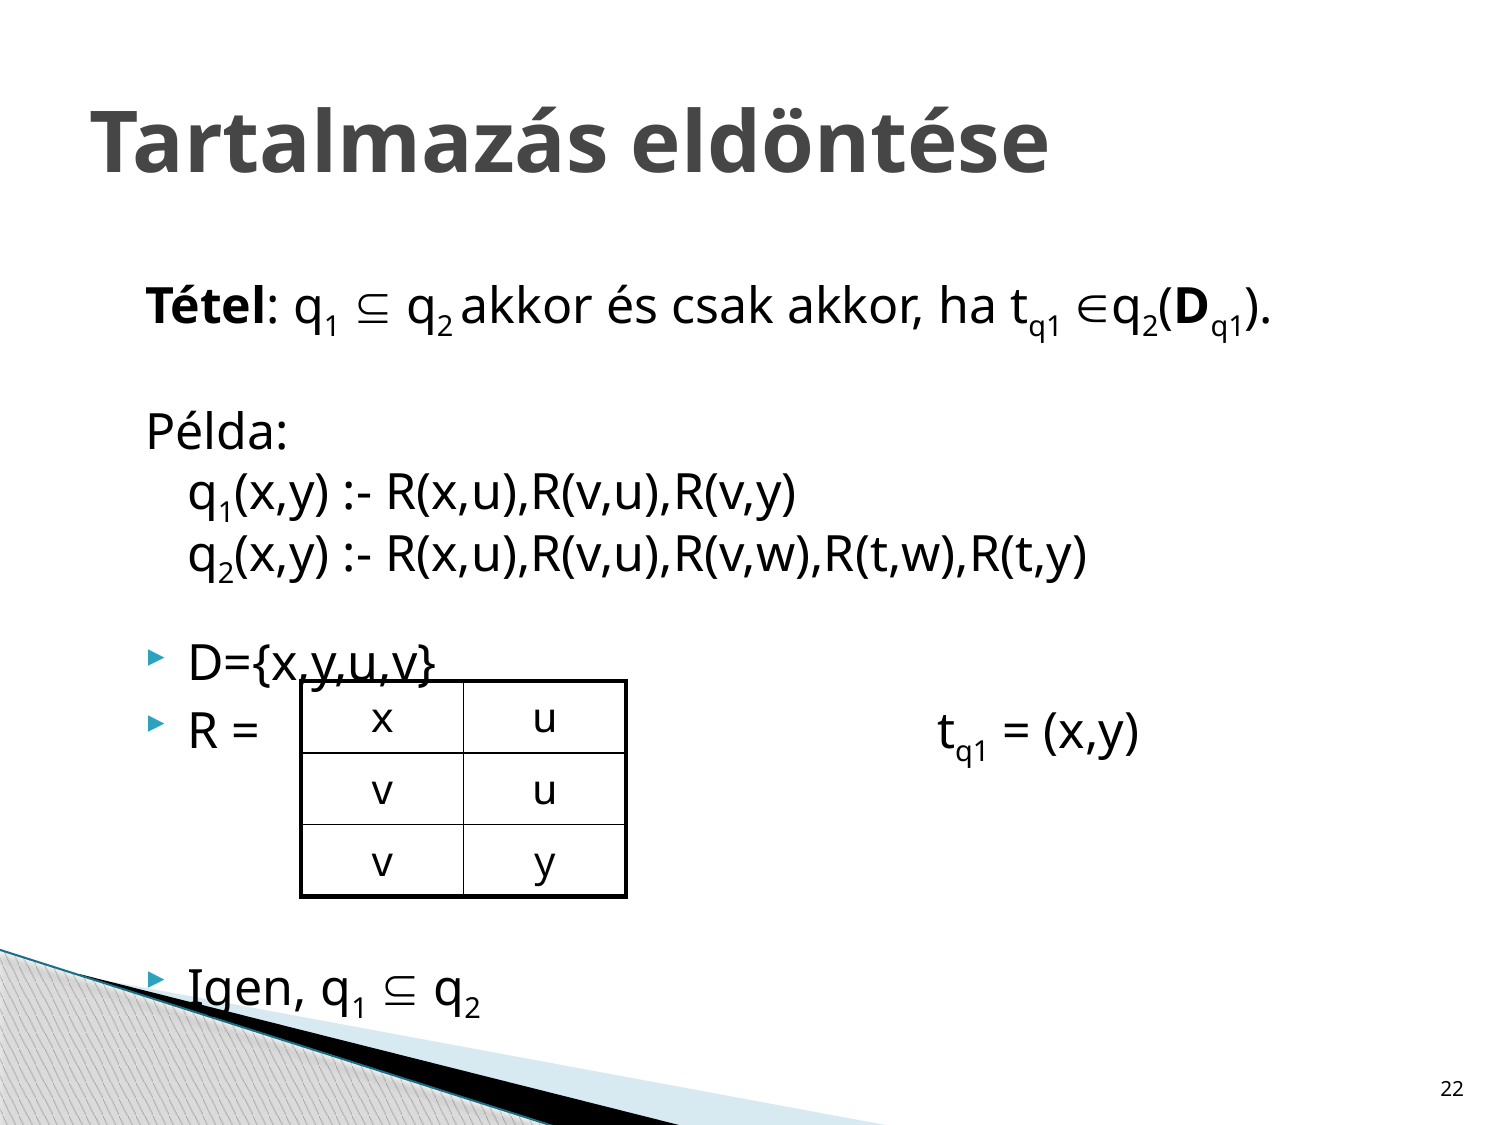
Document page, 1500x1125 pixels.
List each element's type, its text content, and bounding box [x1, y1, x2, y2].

table_header x [303, 683, 463, 752]
table_cell v [303, 825, 463, 894]
table_cell y [464, 825, 624, 894]
slide_number 22 [1418, 1051, 1479, 1112]
table_cell v [303, 754, 463, 824]
title Tartalmazás eldöntése [75, 45, 1425, 233]
list Tétel: q1  q2 akkor és csak akkor, ha tq1 q2(Dq1). Példa: q1(x,y) :- R(x,u),R(v,u),R(v,y) q2(x,y) :- R(x,u),R(v,u),R(v,w),R(t,w),R(t,y) D={x,y,u,v} R = tq1 = (x,y) Igen, q1  q2 [112, 267, 1388, 1030]
table_cell u [464, 754, 624, 824]
table_header u [464, 683, 624, 752]
